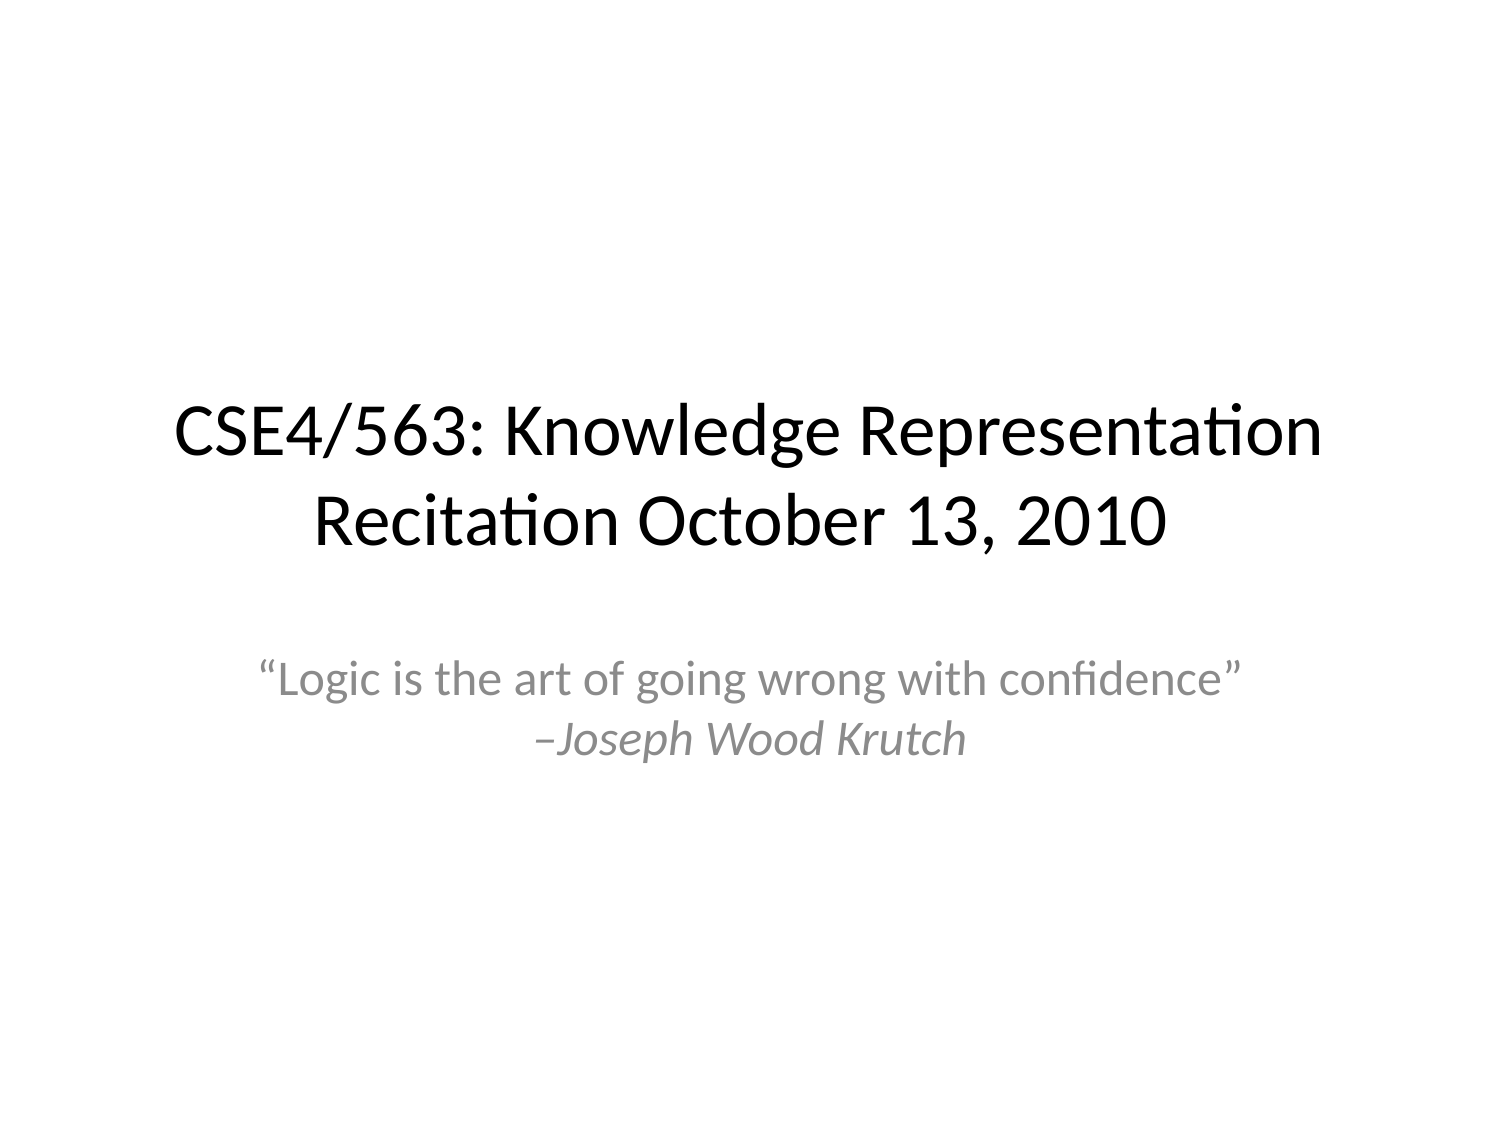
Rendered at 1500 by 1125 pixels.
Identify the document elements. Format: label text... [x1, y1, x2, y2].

title CSE4/563: Knowledge Representation Recitation October 13, 2010 [112, 349, 1388, 591]
subtitle “Logic is the art of going wrong with confidence” –Joseph Wood Krutch [225, 637, 1275, 850]
